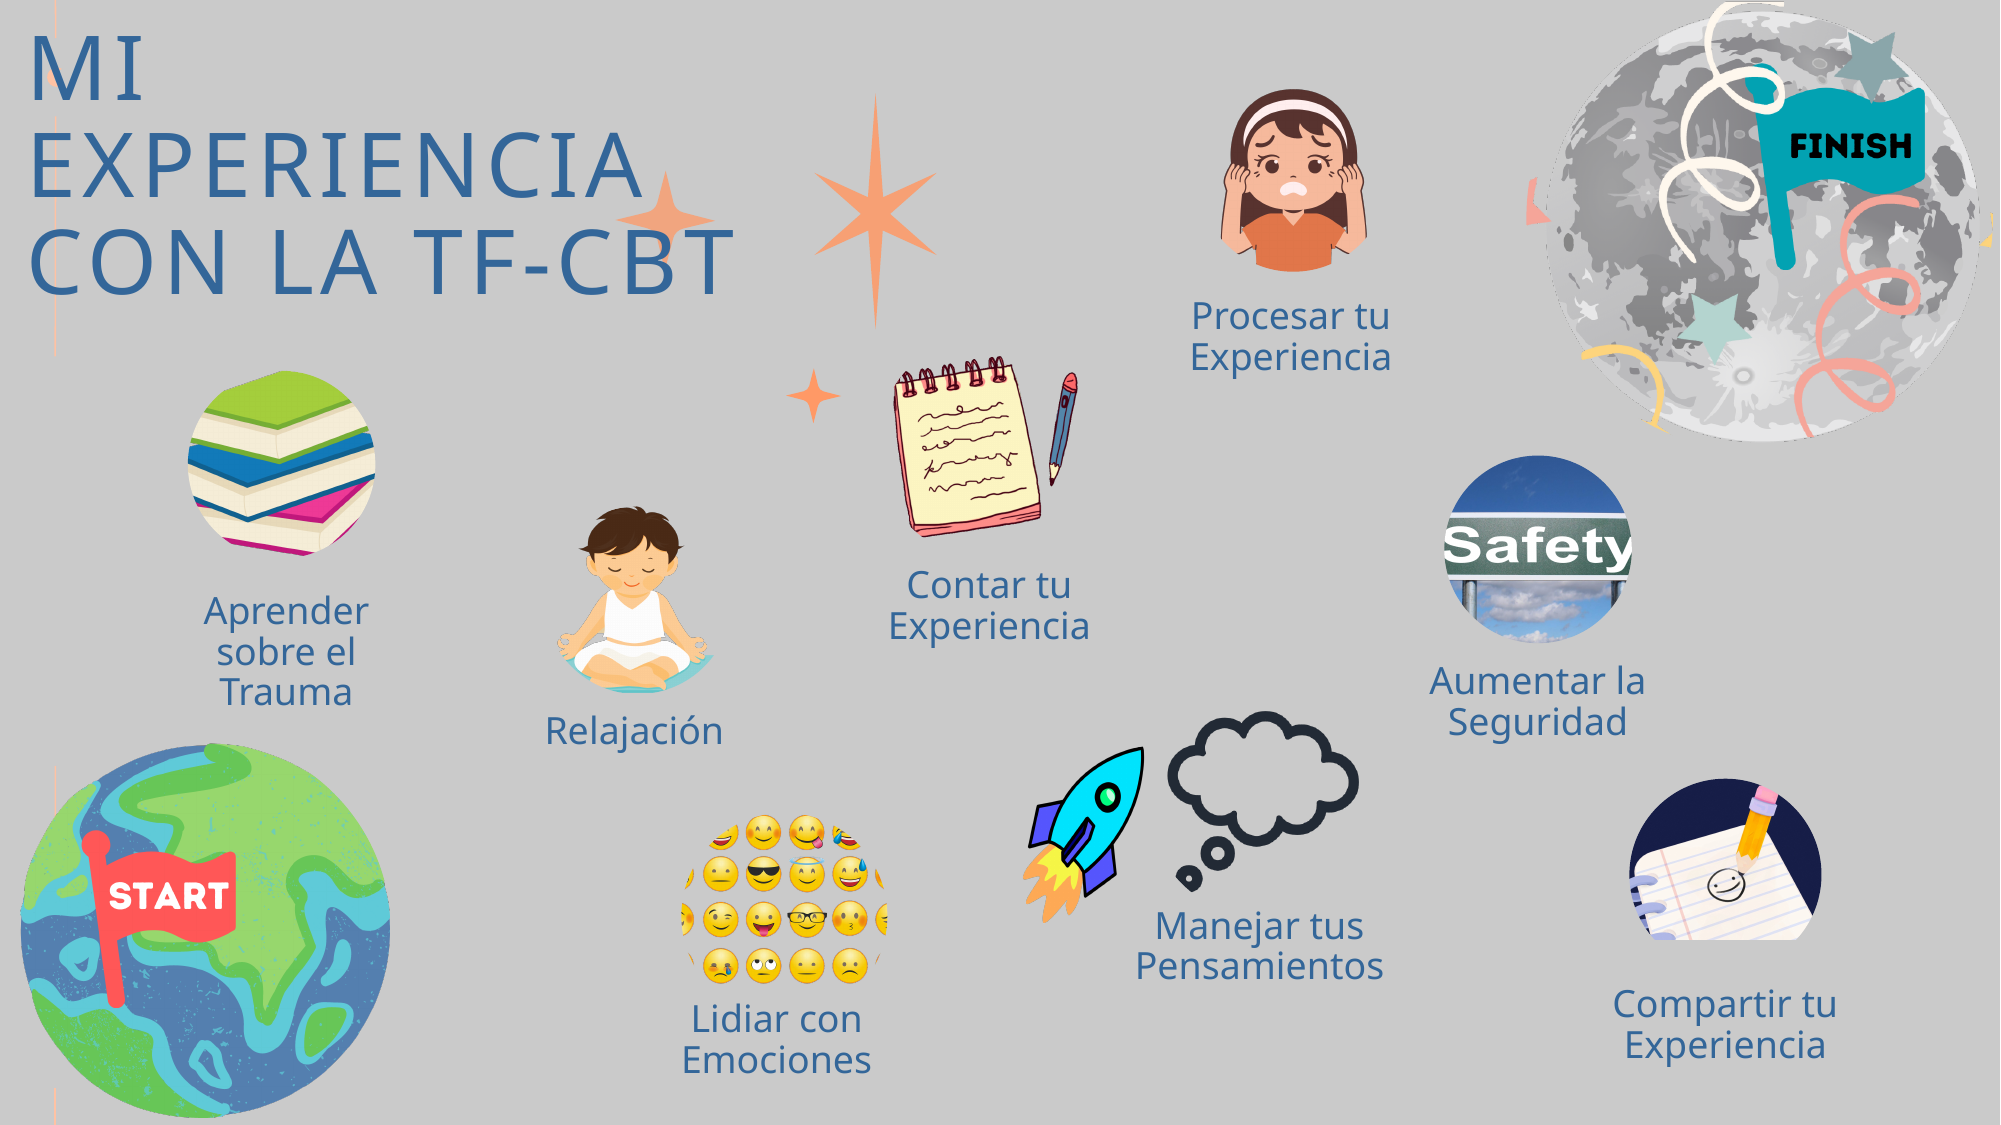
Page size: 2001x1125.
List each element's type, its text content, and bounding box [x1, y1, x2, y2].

text_box Aprender sobre el Trauma [136, 584, 437, 695]
picture [1629, 778, 1822, 940]
text_box Aumentar la Seguridad [1388, 655, 1688, 724]
picture [544, 506, 732, 695]
picture [876, 333, 1103, 560]
text_box Procesar tu Experiencia [1141, 290, 1442, 359]
picture [1444, 455, 1632, 644]
picture [1007, 687, 1378, 925]
text_box Lidiar con Emociones [626, 992, 927, 1095]
picture [1197, 81, 1389, 272]
picture [187, 370, 376, 559]
picture [1526, 0, 1993, 452]
title Mi Experiencia con la TF-CBT [26, 15, 777, 129]
text_box Contar tu Experiencia [839, 559, 1140, 633]
text_box Relajación [484, 705, 785, 761]
text_box Compartir tu Experiencia [1575, 977, 1876, 1088]
picture [3, 736, 391, 1125]
text_box Manejar tus Pensamientos [1109, 899, 1410, 1001]
picture [681, 812, 888, 986]
